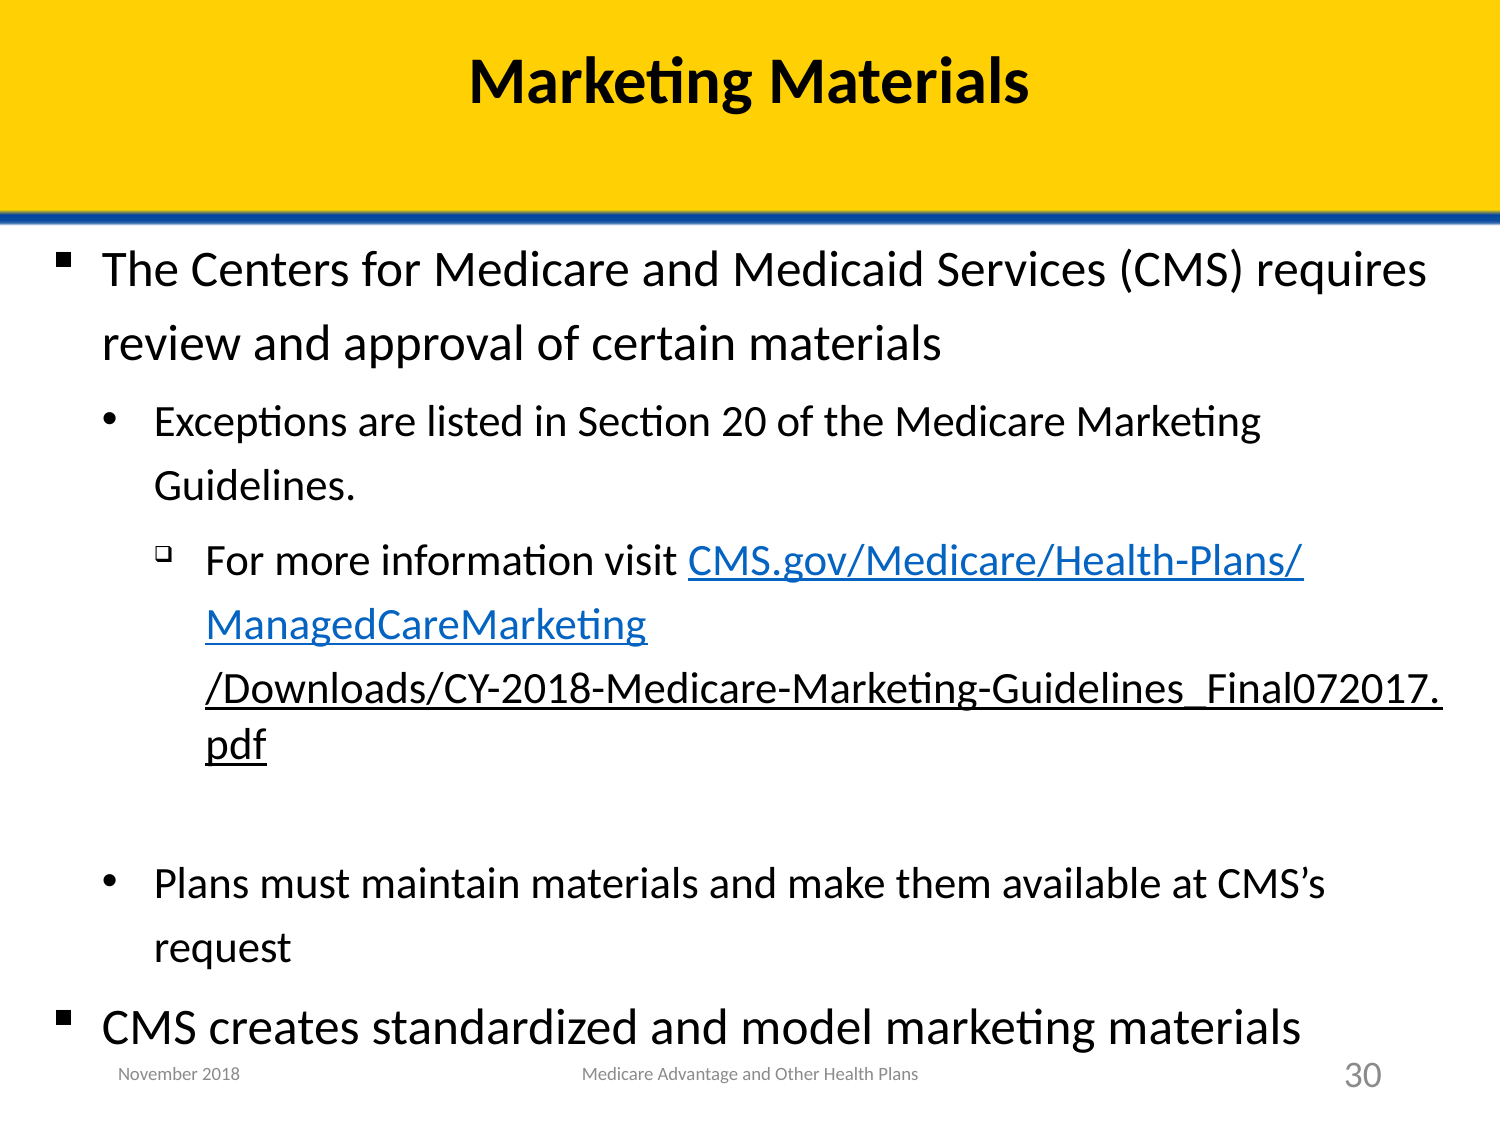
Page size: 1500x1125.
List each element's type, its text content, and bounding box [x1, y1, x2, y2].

slide_number 30 [1059, 1042, 1397, 1103]
list The Centers for Medicare and Medicaid Services (CMS) requires review and approval of certain materials Exceptions are listed in Section 20 of the Medicare Marketing Guidelines. For more information visit CMS.gov/Medicare/Health-Plans/ManagedCareMarketing/Downloads/CY-2018-Medicare-Marketing-Guidelines_Final072017.pdf Plans must maintain materials and make them available at CMS’s request CMS creates standardized and model marketing materials [36, 215, 1461, 1014]
picture [0, 165, 1500, 1125]
title Marketing Materials [0, 0, 1500, 165]
footer Medicare Advantage and Other Health Plans [496, 1042, 1004, 1103]
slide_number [103, 1042, 441, 1103]
